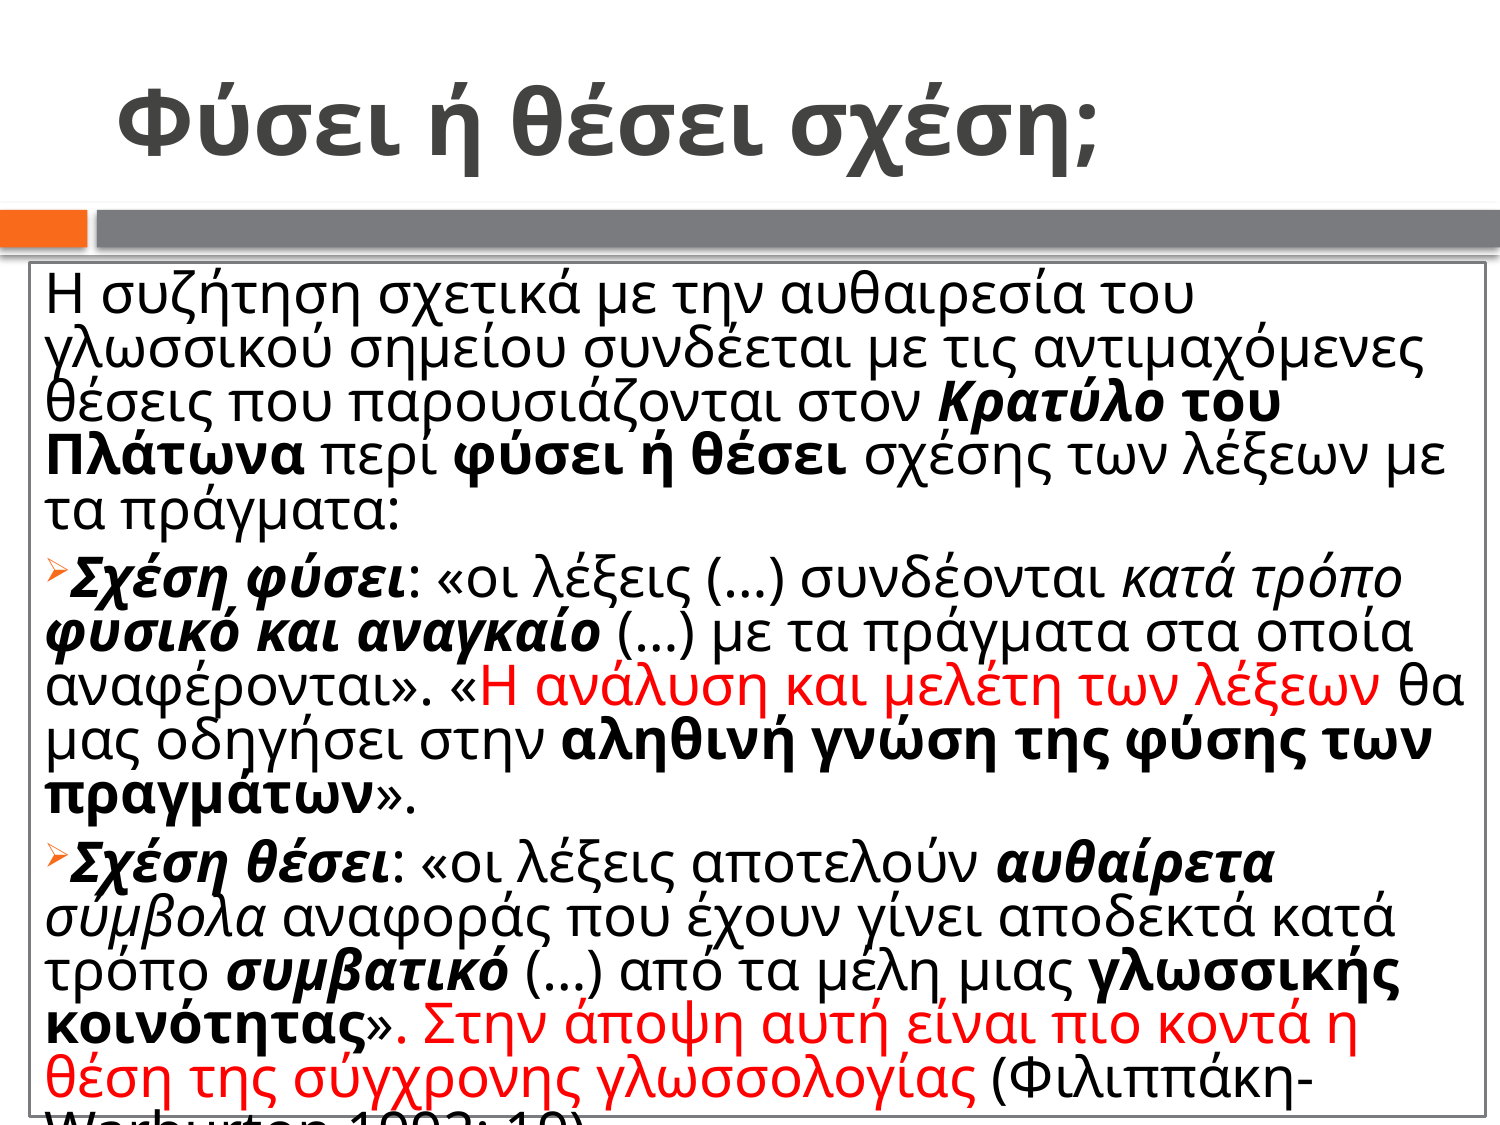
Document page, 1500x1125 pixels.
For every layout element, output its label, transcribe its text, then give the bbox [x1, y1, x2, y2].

list Η συζήτηση σχετικά με την αυθαιρεσία του γλωσσικού σημείου συνδέεται με τις αντιμαχόμενες θέσεις που παρουσιάζονται στον Κρατύλο του Πλάτωνα περί φύσει ή θέσει σχέσης των λέξεων με τα πράγματα: Σχέση φύσει: «οι λέξεις (…) συνδέονται κατά τρόπο φυσικό και αναγκαίο (…) με τα πράγματα στα οποία αναφέρονται». «Η ανάλυση και μελέτη των λέξεων θα μας οδηγήσει στην αληθινή γνώση της φύσης των πραγμάτων». Σχέση θέσει: «οι λέξεις αποτελούν αυθαίρετα σύμβολα αναφοράς που έχουν γίνει αποδεκτά κατά τρόπο συμβατικό (…) από τα μέλη μιας γλωσσικής κοινότητας». Στην άποψη αυτή είναι πιο κοντά η θέση της σύγχρονης γλωσσολογίας (Φιλιππάκη-Warburton 1992: 19). [28, 261, 1487, 1118]
title Φύσει ή θέσει σχέση; [100, 37, 1439, 201]
